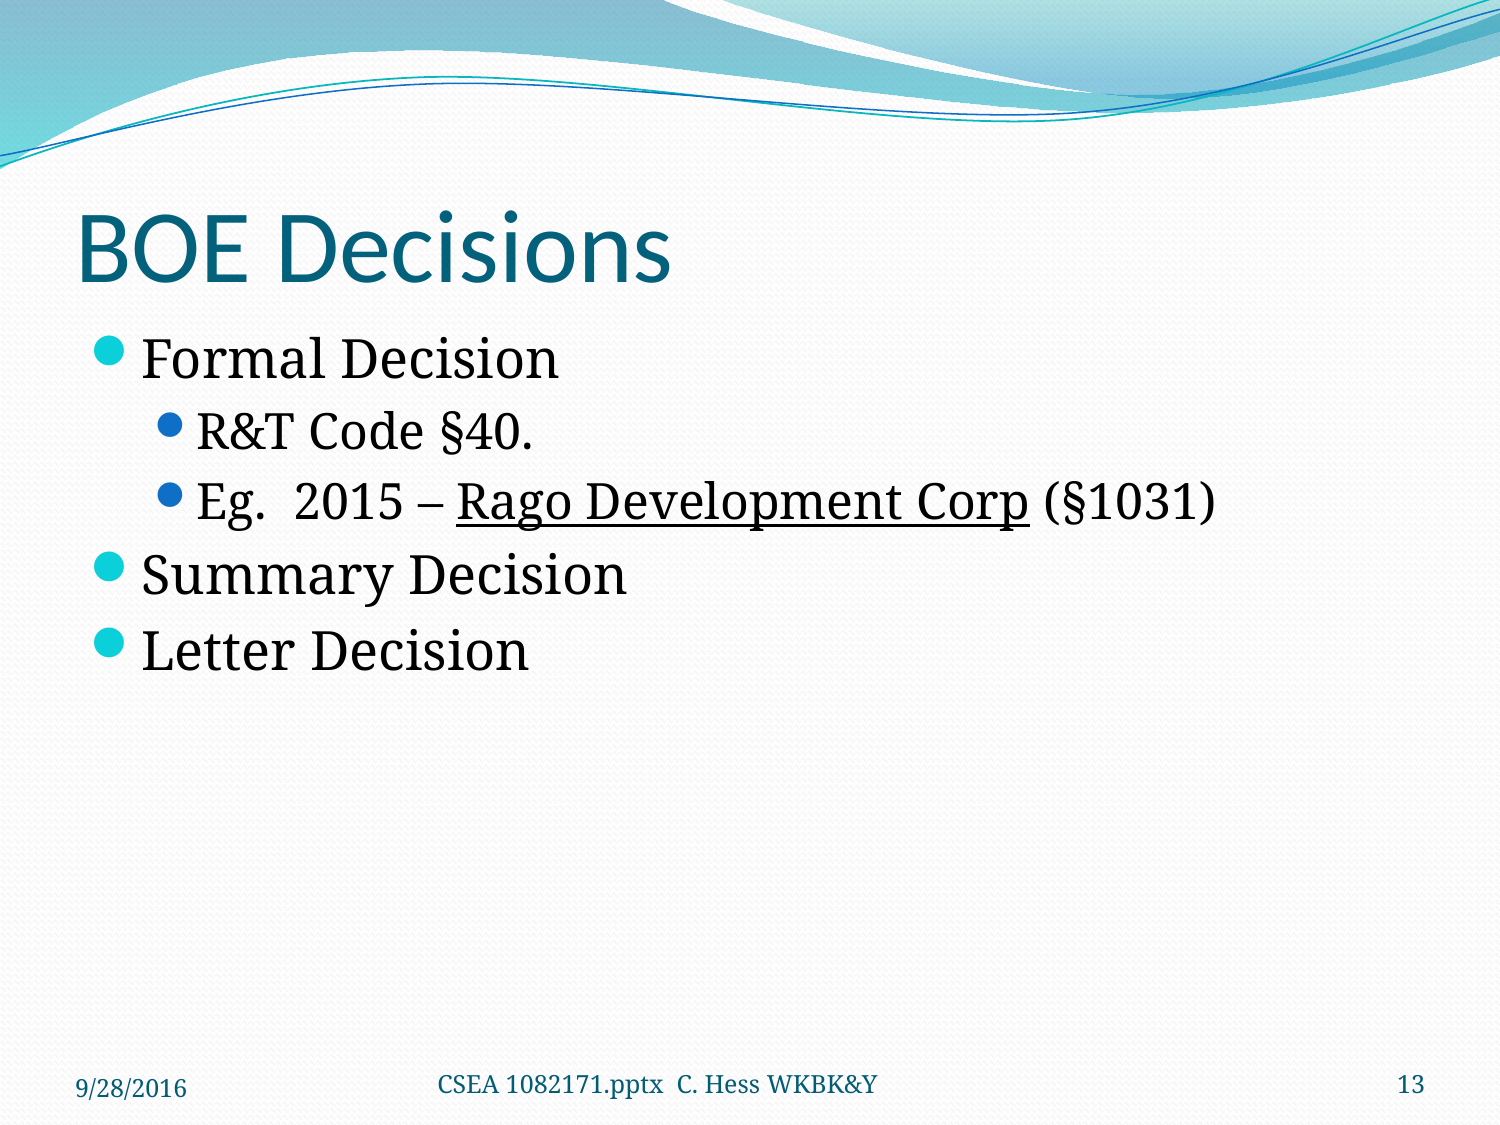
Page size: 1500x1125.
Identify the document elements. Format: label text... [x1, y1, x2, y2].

list Formal Decision R&T Code §40. Eg. 2015 – Rago Development Corp (§1031) Summary Decision Letter Decision [75, 317, 1425, 1038]
title BOE Decisions [75, 115, 1425, 303]
slide_number 13 [1299, 1042, 1425, 1103]
footer CSEA 1082171.pptx C. Hess WKBK&Y [437, 1042, 988, 1103]
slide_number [75, 1042, 425, 1103]
